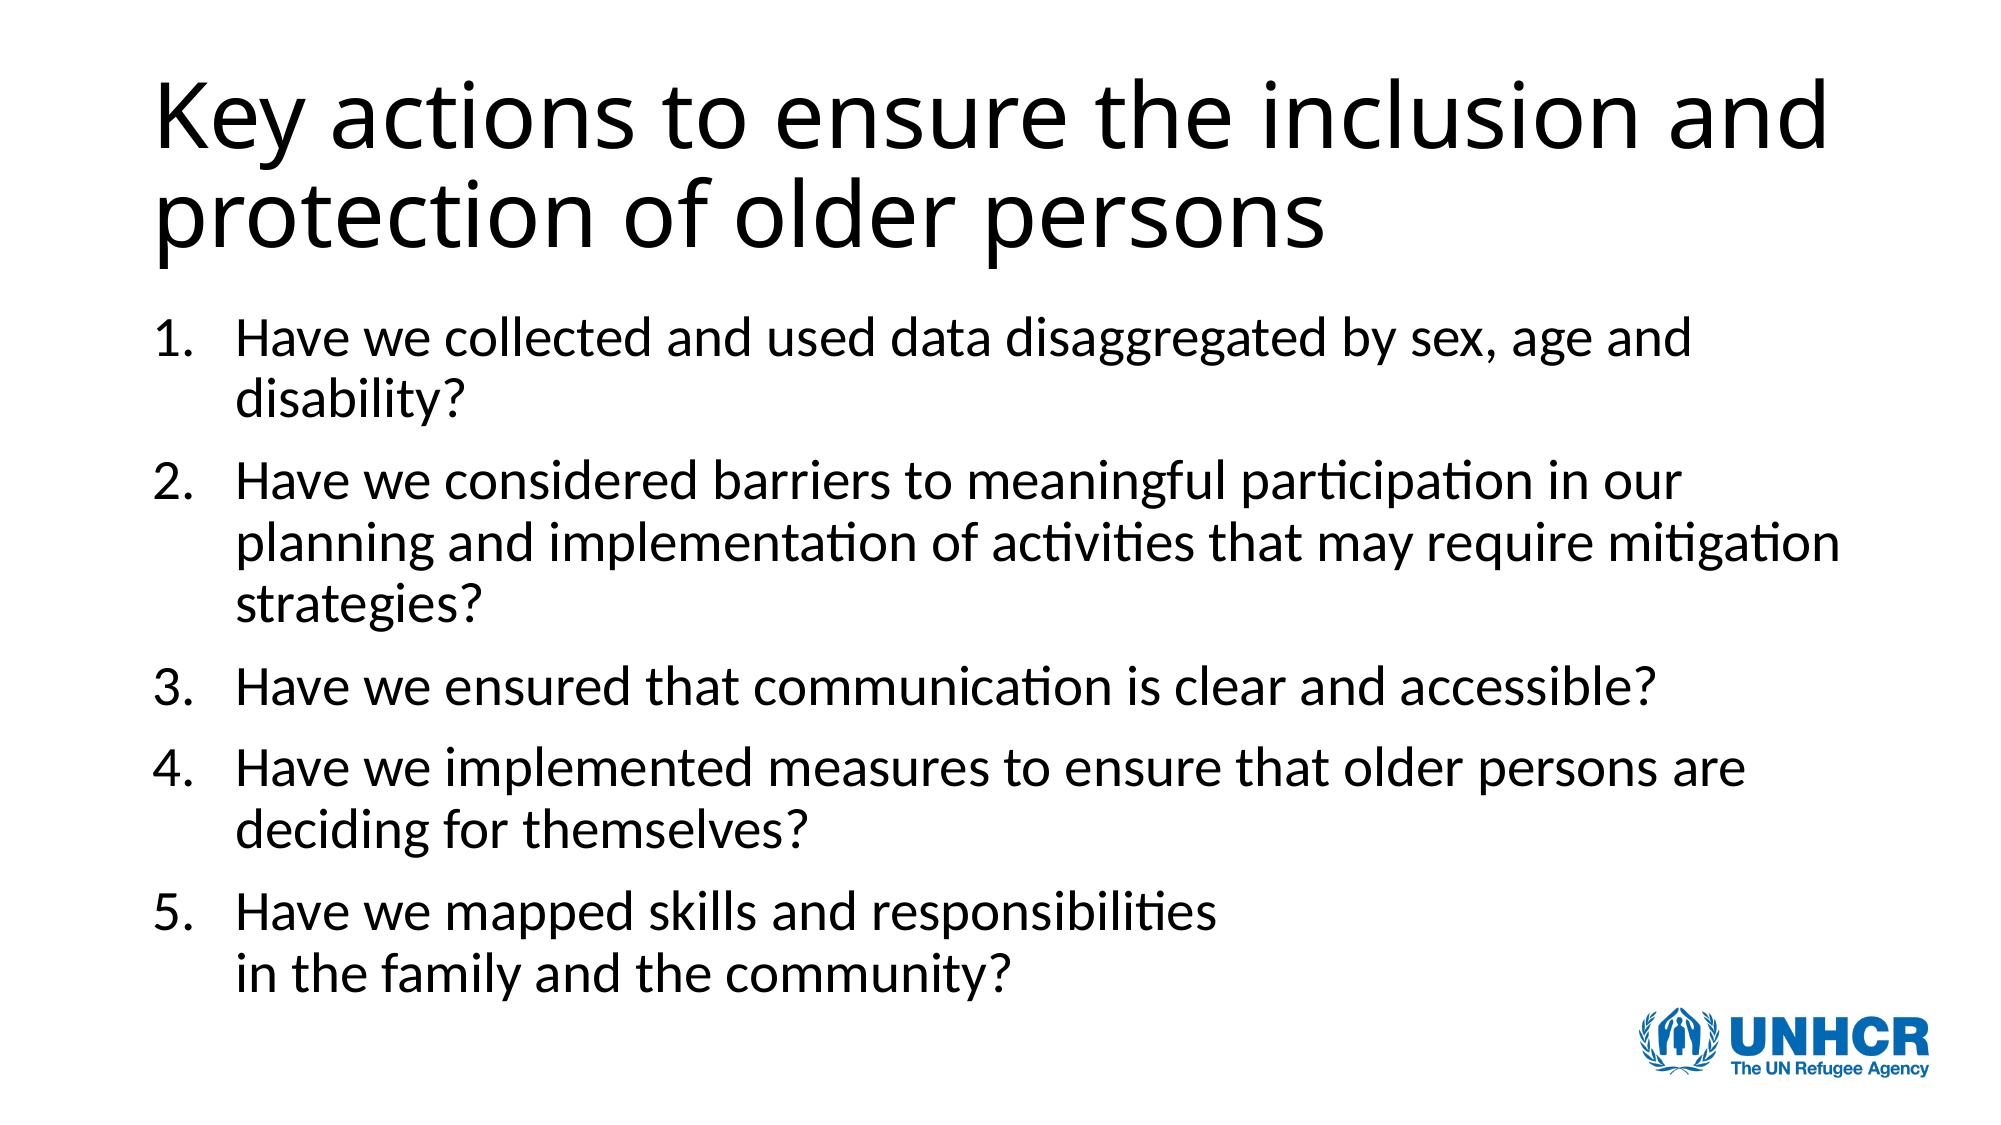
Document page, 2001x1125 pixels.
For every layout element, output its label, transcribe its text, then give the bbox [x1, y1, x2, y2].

list Have we collected and used data disaggregated by sex, age and disability? Have we considered barriers to meaningful participation in our planning and implementation of activities that may require mitigation strategies? Have we ensured that communication is clear and accessible? Have we implemented measures to ensure that older persons are deciding for themselves? Have we mapped skills and responsibilities in the family and the community? [137, 299, 1863, 1014]
title Key actions to ensure the inclusion and protection of older persons [137, 59, 1863, 278]
picture [1639, 1007, 1929, 1078]
